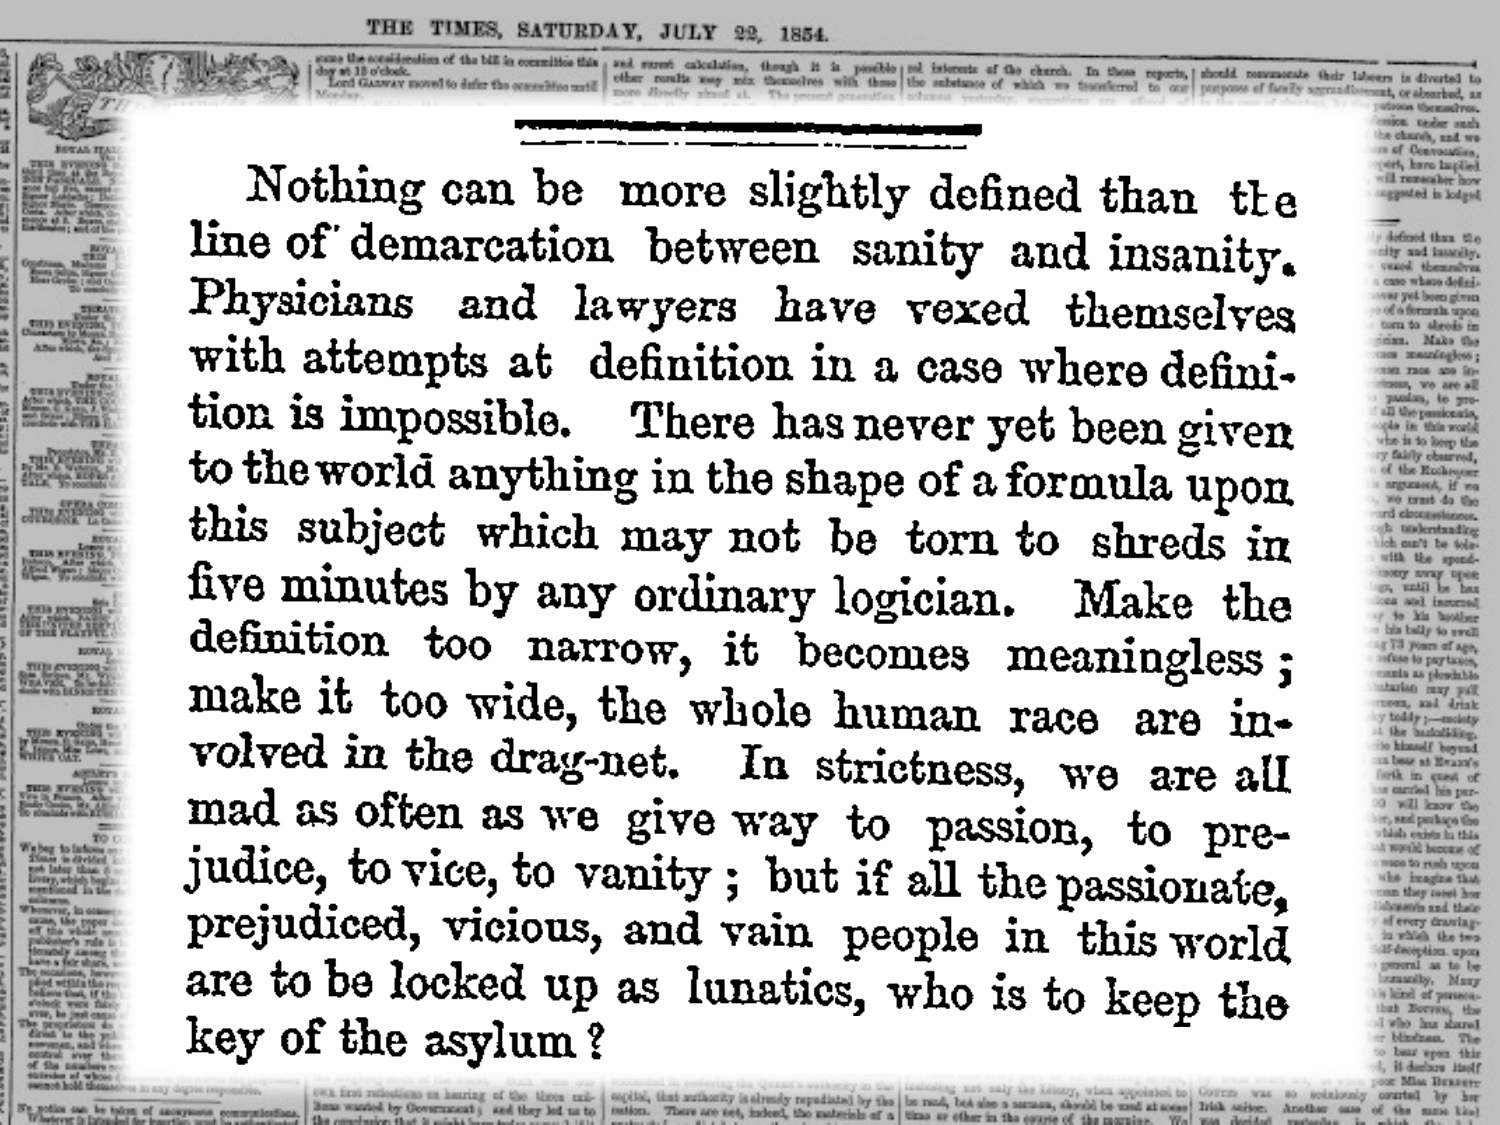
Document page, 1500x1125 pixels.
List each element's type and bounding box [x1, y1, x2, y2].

picture [0, 0, 1500, 1125]
text_box [97, 77, 1396, 1107]
